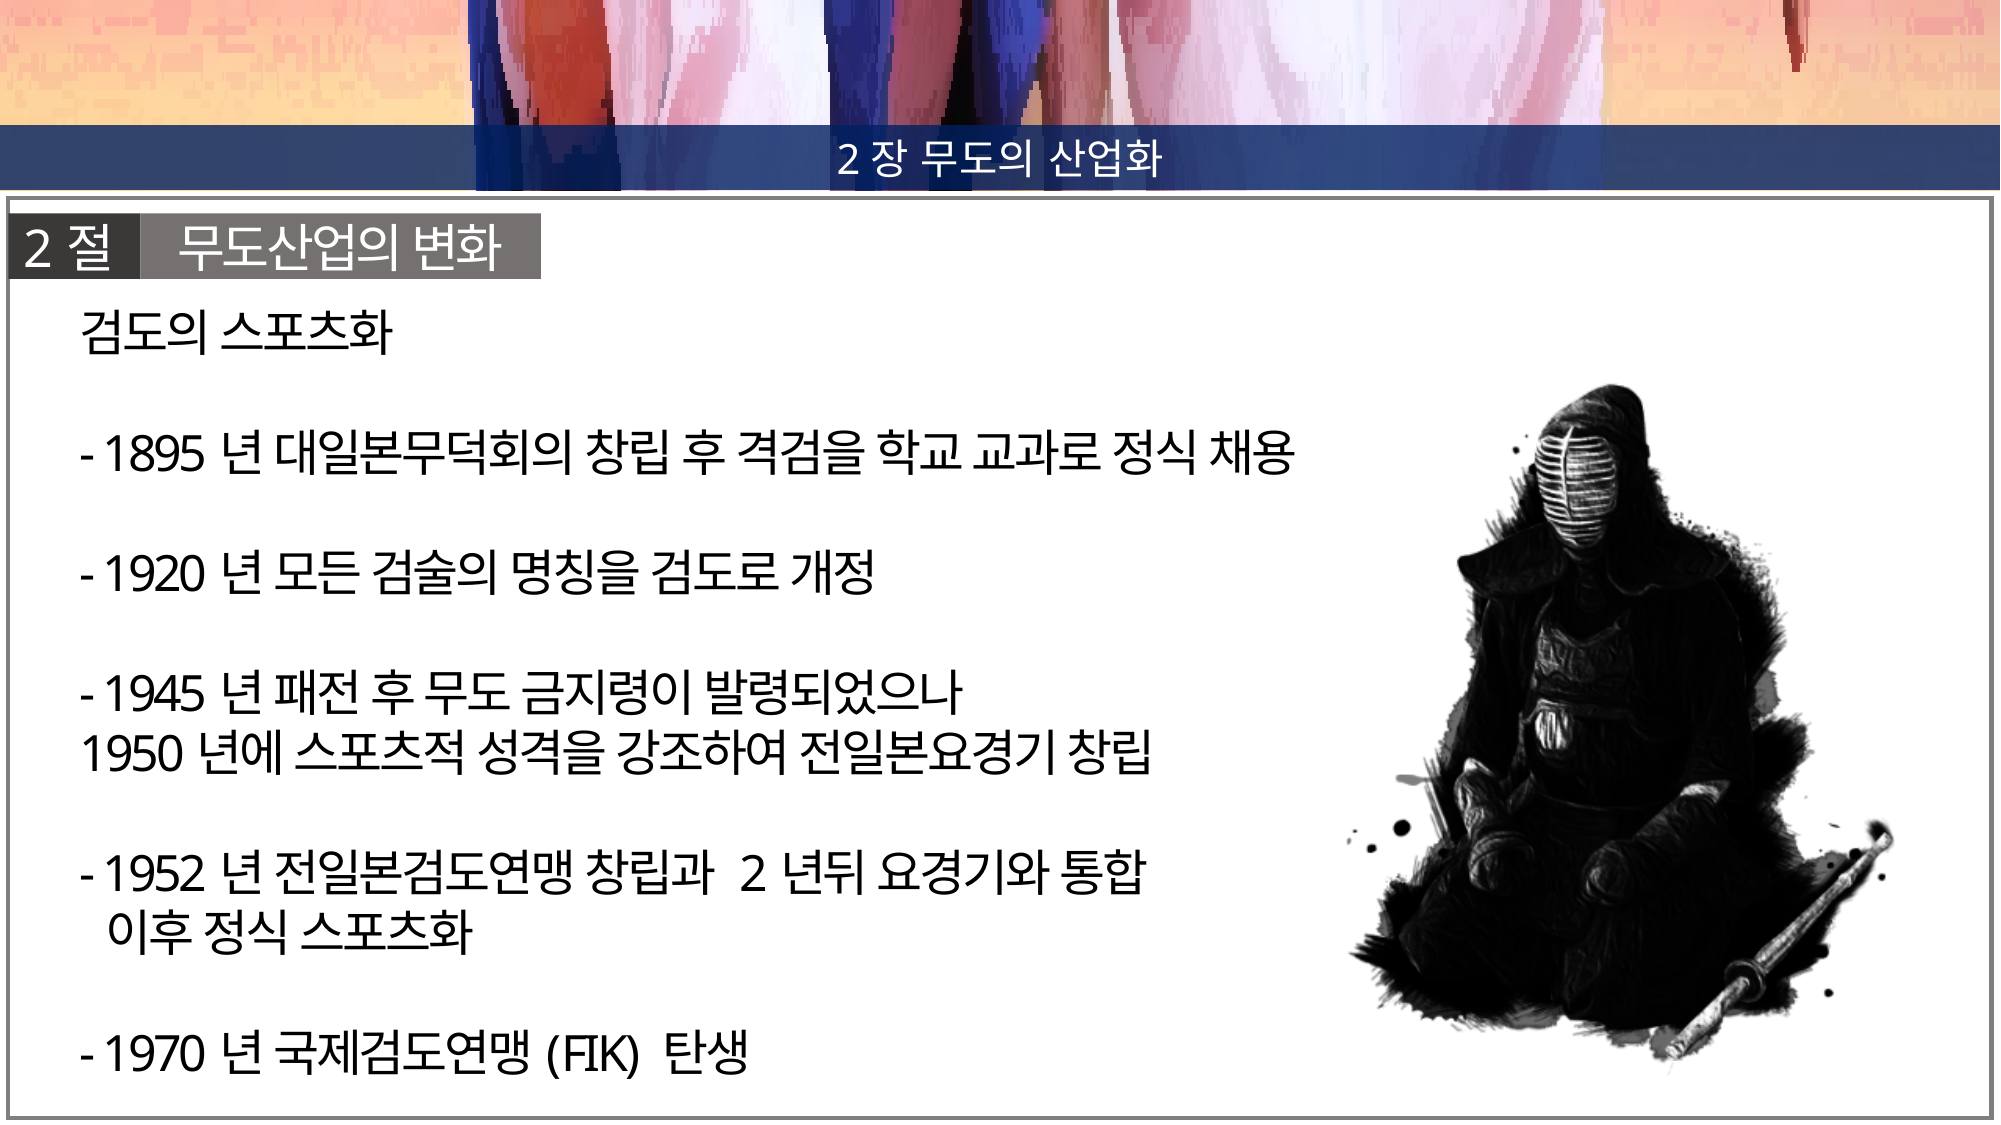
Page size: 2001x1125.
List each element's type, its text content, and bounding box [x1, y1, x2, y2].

text_box 2장 무도의 산업화 [0, 125, 2000, 190]
text_box 검도의 스포츠화 - 1895년 대일본무덕회의 창립 후 격검을 학교 교과로 정식 채용 - 1920년 모든 검술의 명칭을 검도로 개정 - 1945년 패전 후 무도 금지령이 발령되었으나 1950년에 스포츠적 성격을 강조하여 전일본요경기 창립 - 1952년 전일본검도연맹 창립과 2년뒤 요경기와 통합 이후 정식 스포츠화 - 1970년 국제검도연맹(FIK) 탄생 [65, 294, 1700, 1125]
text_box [8, 213, 541, 279]
picture [0, 0, 2000, 125]
picture [1346, 367, 1906, 1086]
